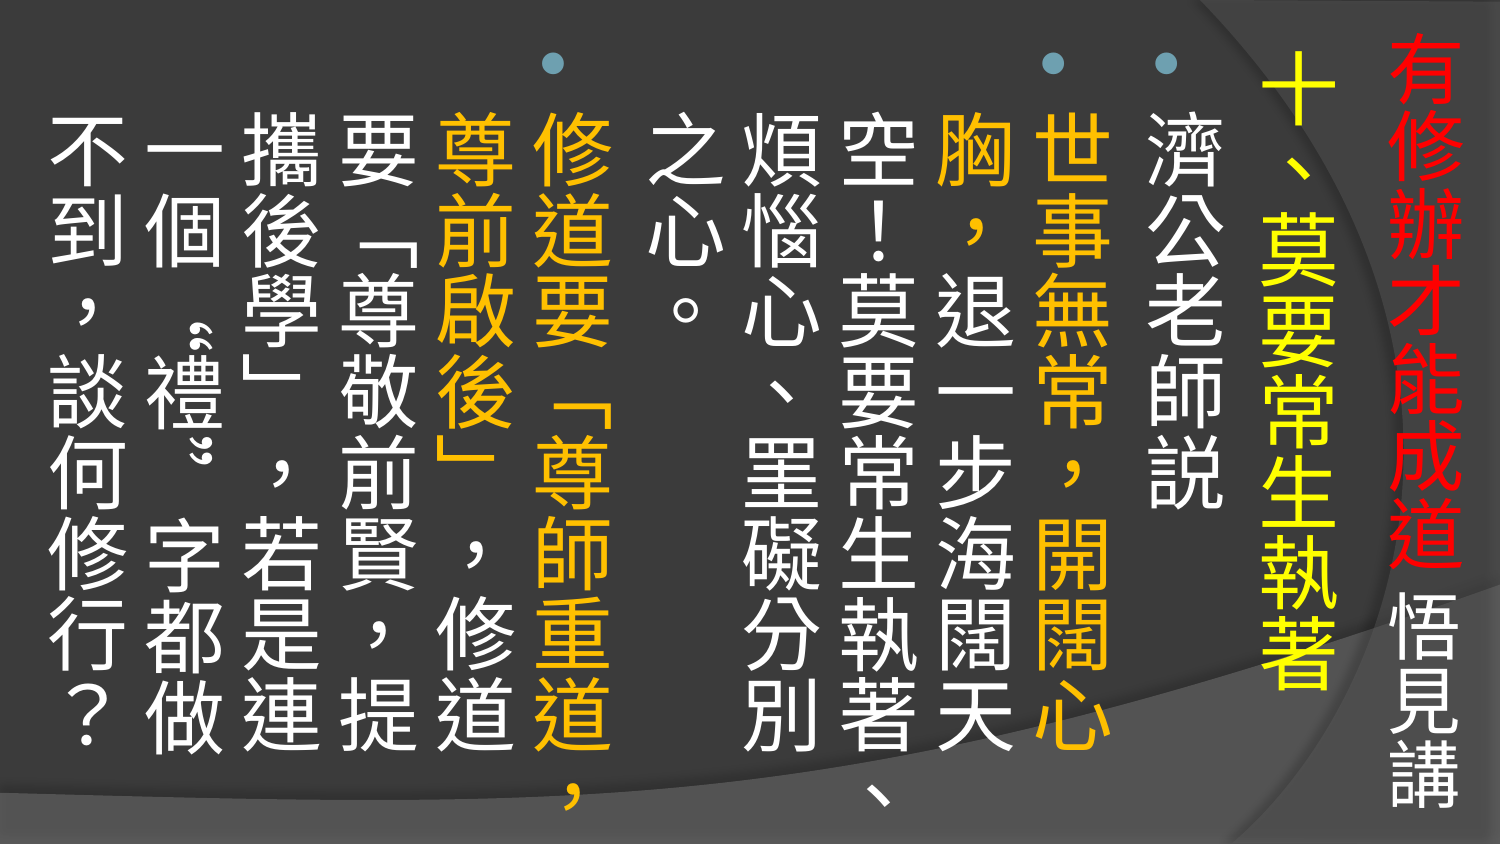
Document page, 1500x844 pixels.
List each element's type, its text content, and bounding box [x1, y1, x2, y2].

list 十、莫要常生執著 濟公老師説 世事無常，開闊心胸，退一步海闊天空！莫要常生執著、煩惱心、罣礙分別之心。 修道要「尊師重道，尊前啟後」，修道要「尊敬前賢，提攜後學」，若是連一個“禮”字都做不到，談何修行？ [29, 27, 1365, 820]
title 有修辦才能成道 悟見講 [1364, 21, 1483, 820]
